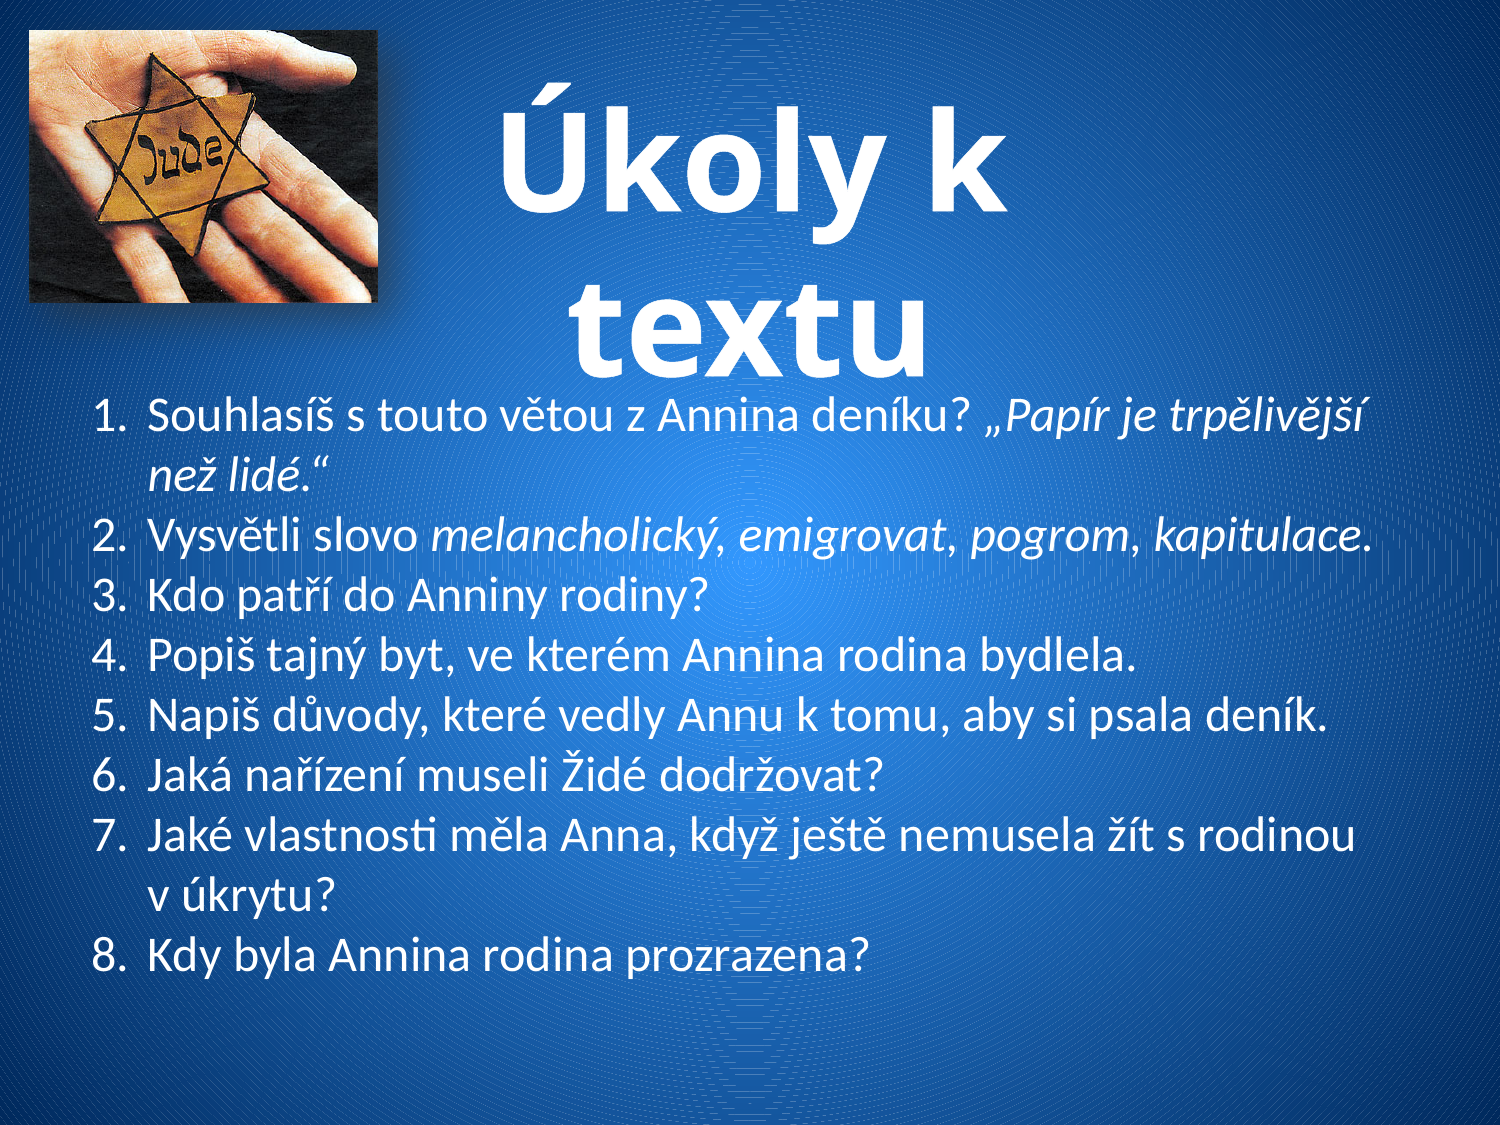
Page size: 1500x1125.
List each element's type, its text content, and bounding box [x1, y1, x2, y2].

text_box Úkoly k textu [422, 66, 1125, 314]
text_box Souhlasíš s touto větou z Annina deníku? „Papír je trpělivější než lidé.“ Vysvětli slovo melancholický, emigrovat, pogrom, kapitulace. Kdo patří do Anniny rodiny? Popiš tajný byt, ve kterém Annina rodina bydlela. Napiš důvody, které vedly Annu k tomu, aby si psala deník. Jaká nařízení museli Židé dodržovat? Jaké vlastnosti měla Anna, když ještě nemusela žít s rodinou v úkrytu? Kdy byla Annina rodina prozrazena? [76, 314, 1400, 1125]
picture [29, 30, 379, 303]
